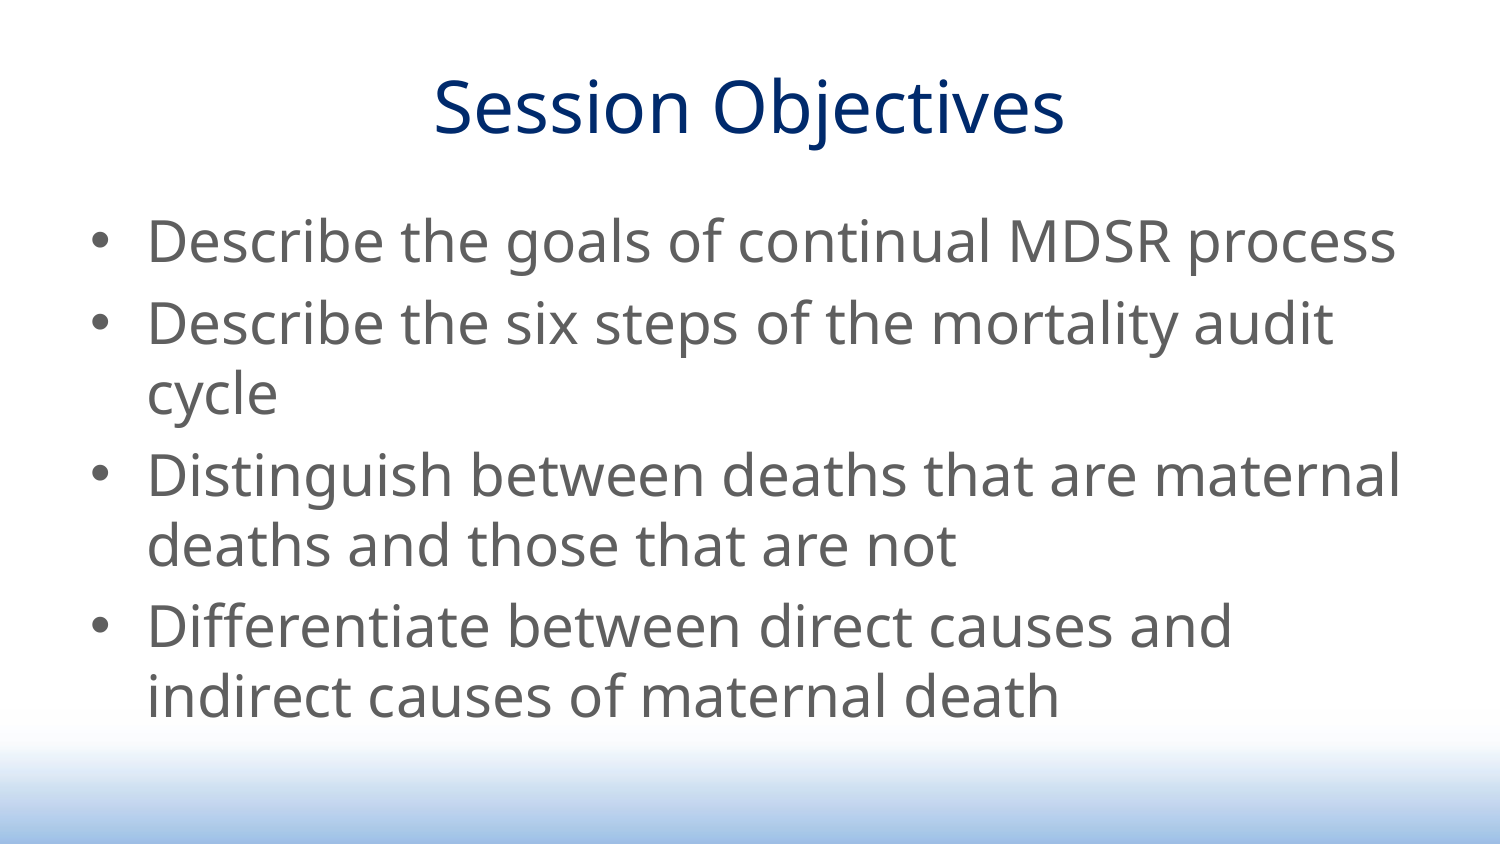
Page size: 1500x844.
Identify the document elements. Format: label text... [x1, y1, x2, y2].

picture [0, 309, 1500, 844]
title Session Objectives [75, 33, 1425, 175]
list Describe the goals of continual MDSR process Describe the six steps of the mortality audit cycle Distinguish between deaths that are maternal deaths and those that are not Differentiate between direct causes and indirect causes of maternal death [75, 196, 1425, 754]
